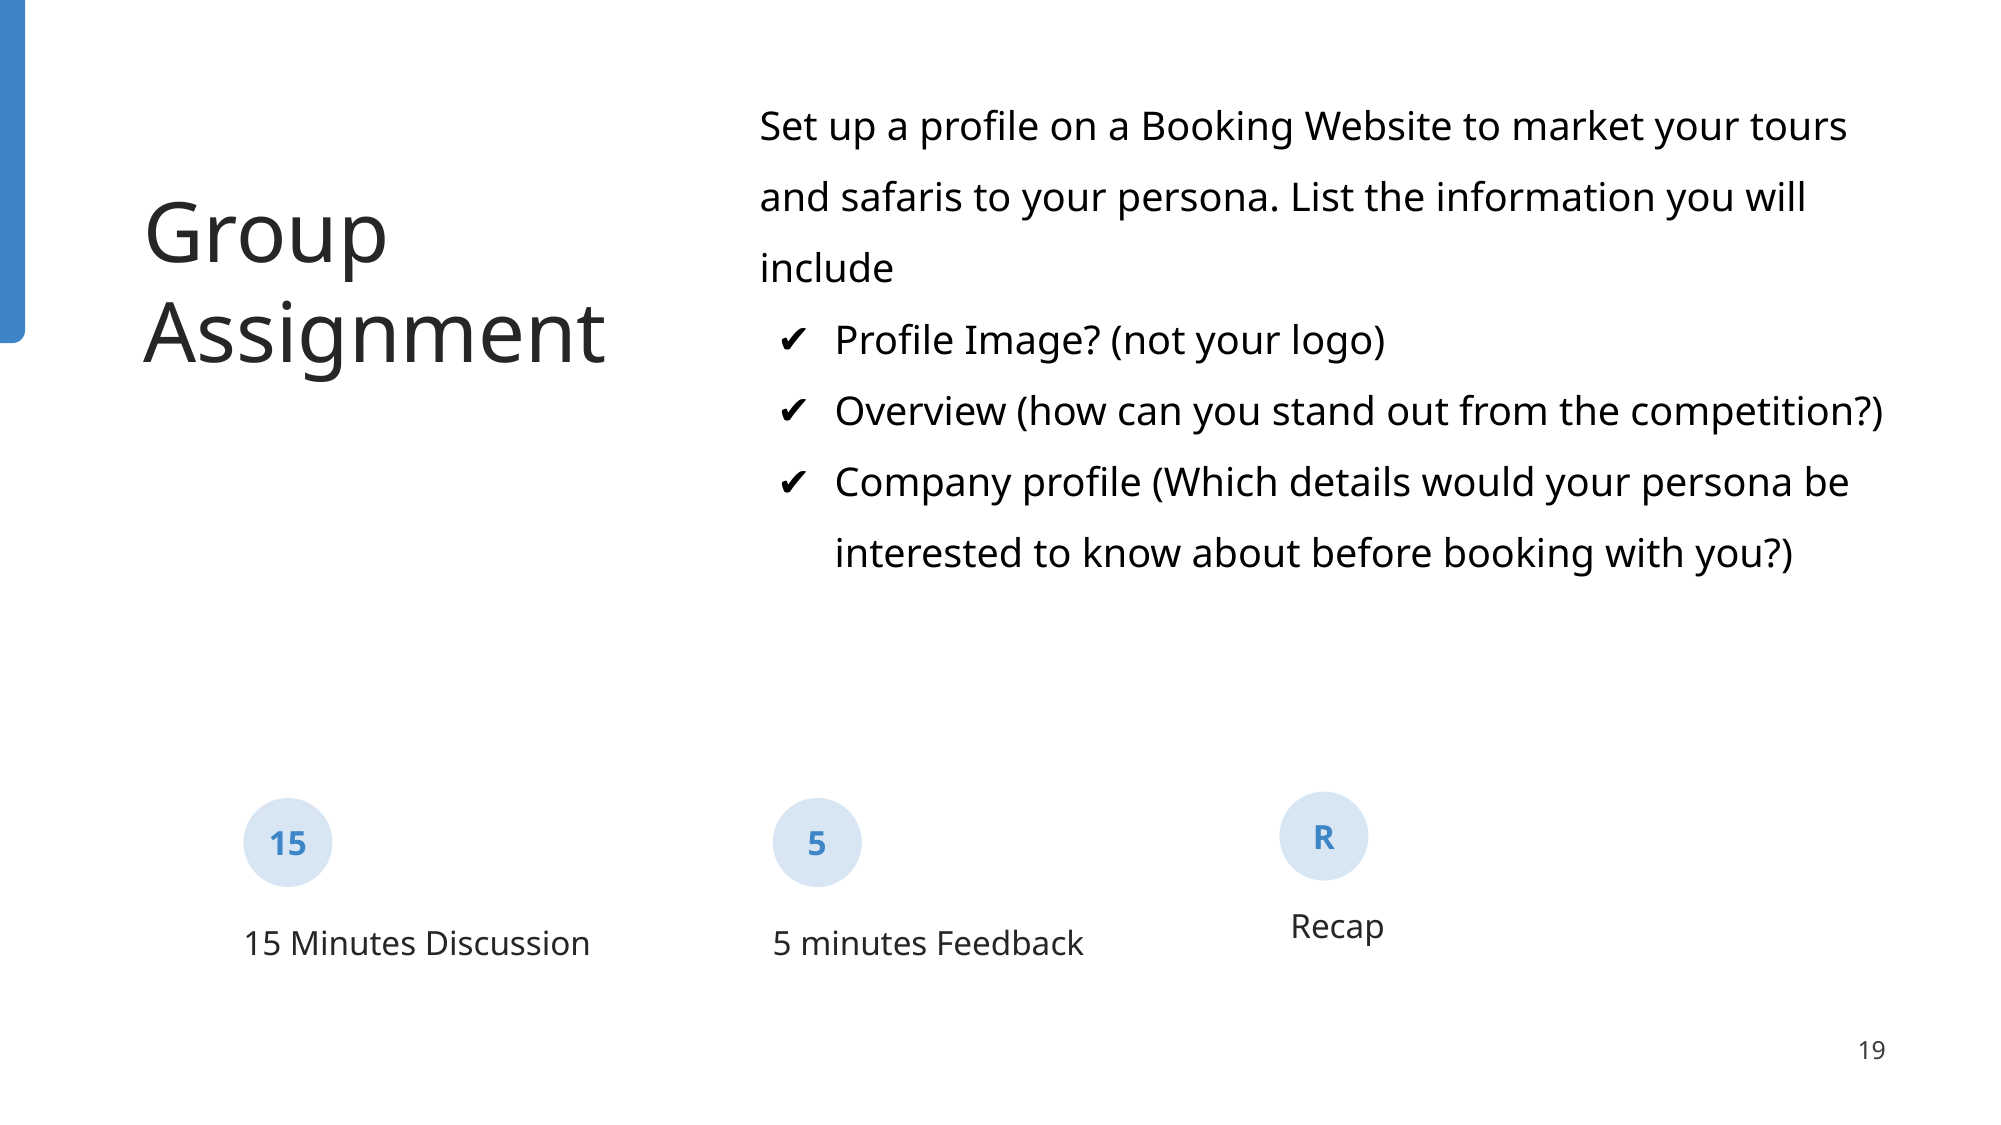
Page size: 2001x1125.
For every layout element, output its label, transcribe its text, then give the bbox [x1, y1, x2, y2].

slide_number ‹#› [1812, 1021, 1886, 1082]
text_box R [1279, 791, 1369, 881]
text_box Recap [1290, 892, 1700, 945]
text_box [243, 797, 653, 999]
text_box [772, 797, 1235, 952]
text_box Set up a profile on a Booking Website to market your tours and safaris to your persona. List the information you will include Profile Image? (not your logo) Overview (how can you stand out from the competition?) Company profile (Which details would your persona be interested to know about before booking with you?) [744, 62, 1924, 591]
text_box Group Assignment [143, 179, 744, 380]
